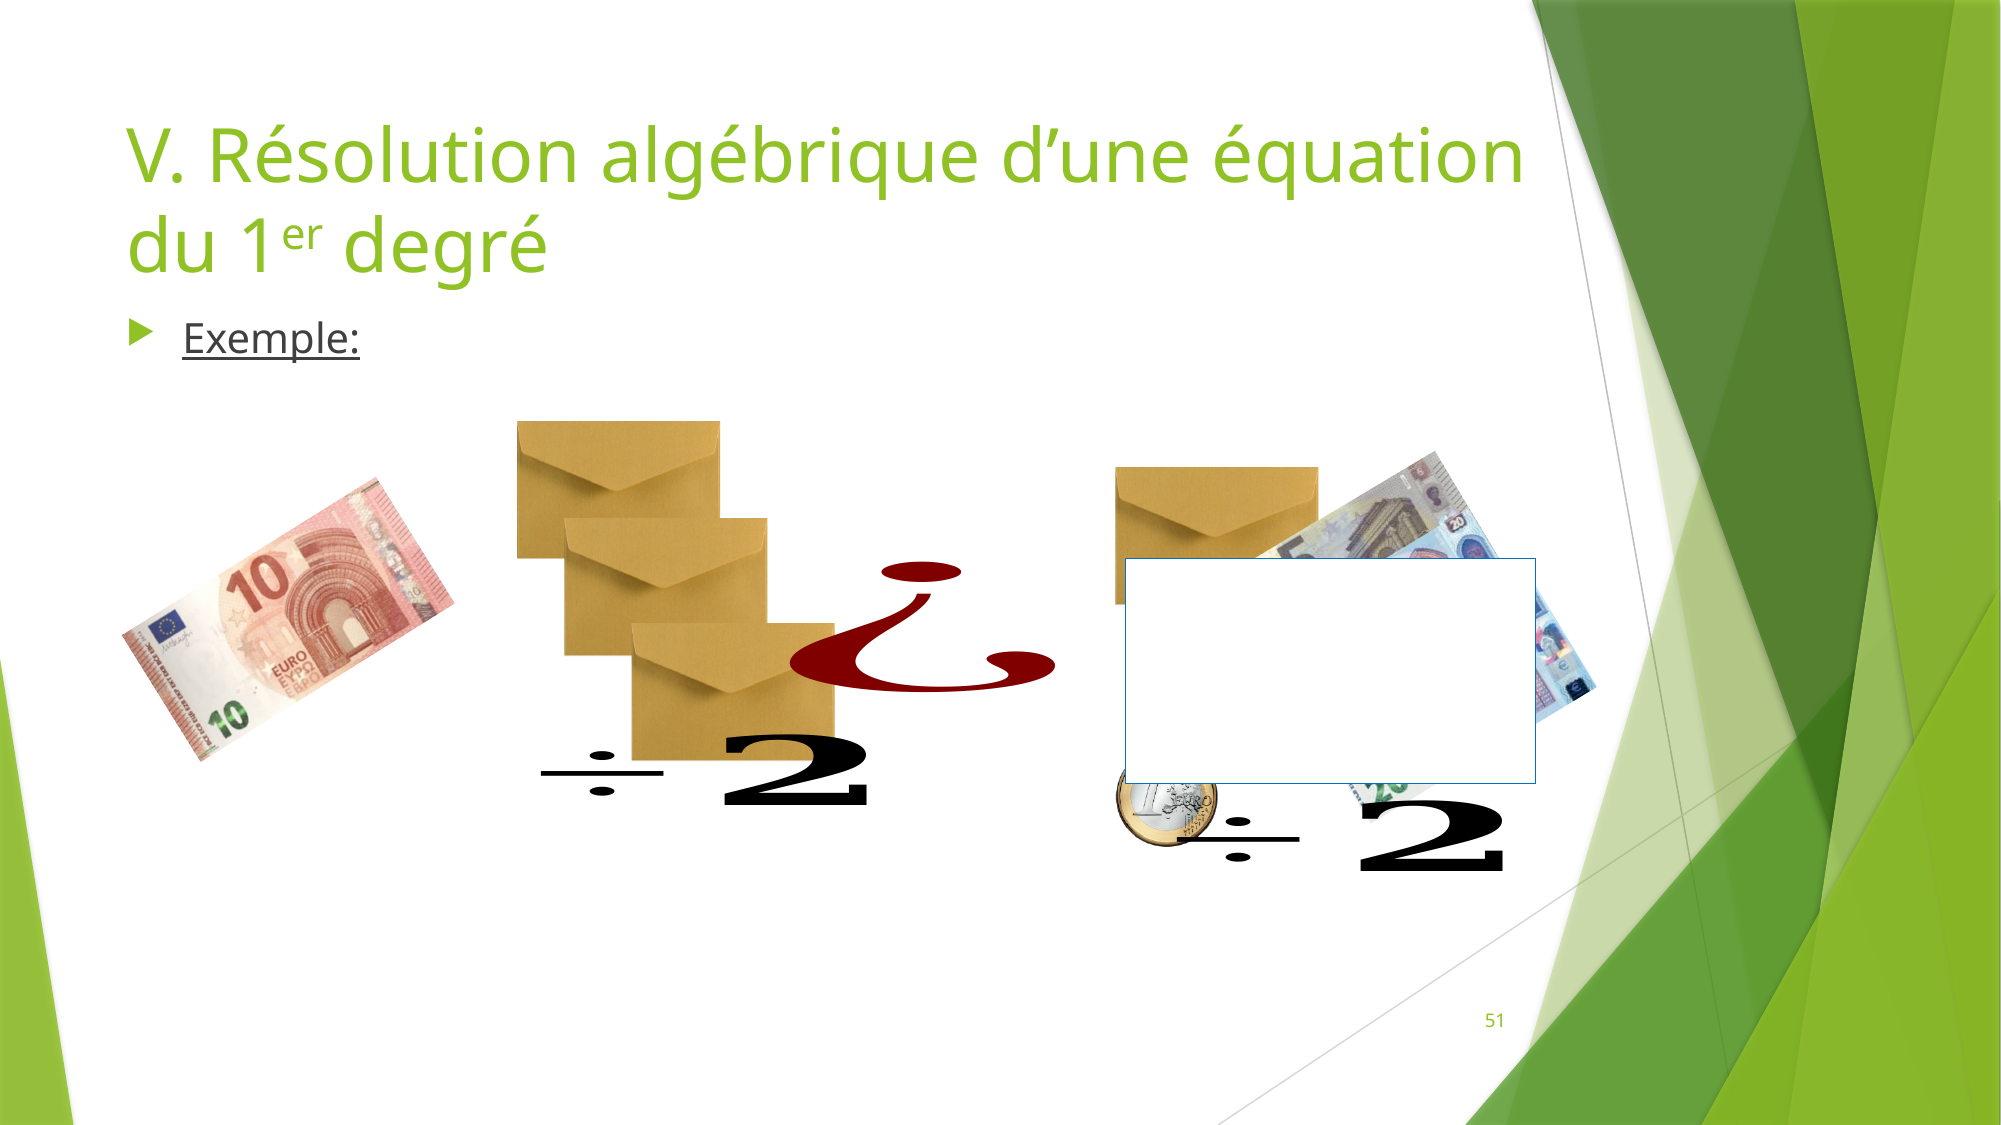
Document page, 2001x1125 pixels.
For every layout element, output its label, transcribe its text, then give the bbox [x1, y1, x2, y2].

picture [516, 420, 836, 762]
slide_number 51 [1409, 991, 1522, 1051]
picture [1378, 807, 1397, 819]
picture [1114, 451, 1596, 767]
title V. Résolution algébrique d’une équation du 1er degré [111, 99, 1603, 317]
picture [122, 477, 454, 761]
picture [1347, 784, 1435, 809]
picture [1114, 745, 1219, 849]
list Exemple: [111, 304, 1522, 776]
